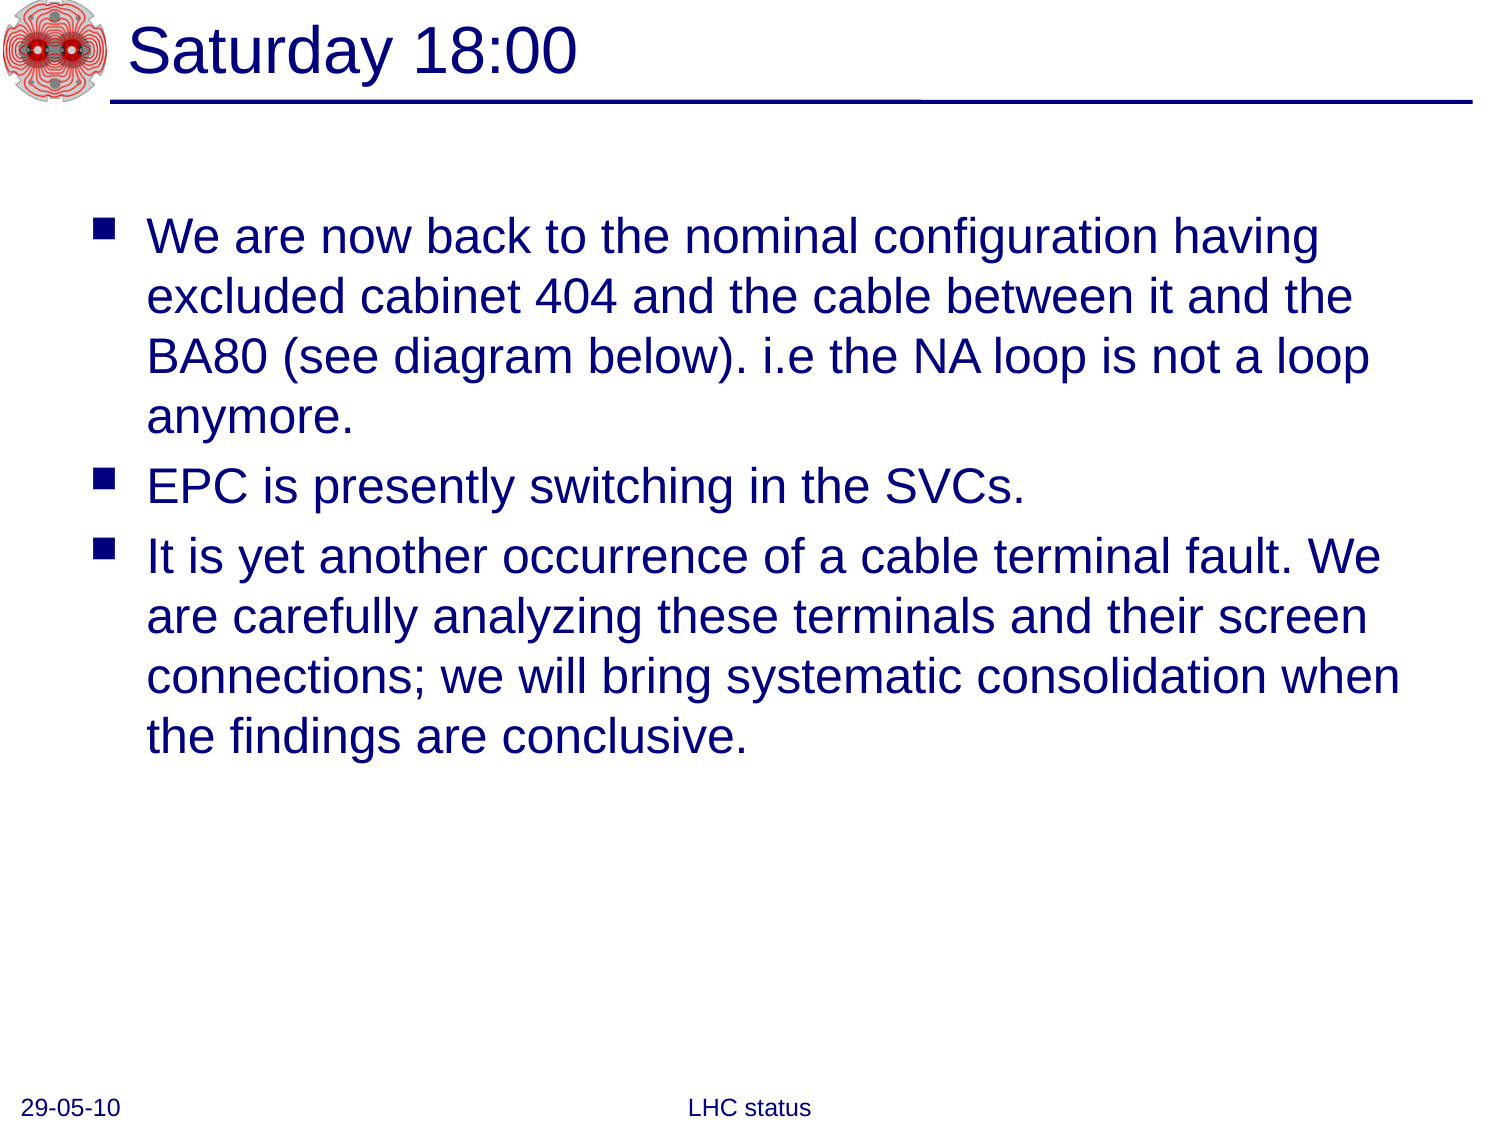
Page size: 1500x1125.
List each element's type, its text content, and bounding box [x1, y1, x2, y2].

list We are now back to the nominal configuration having excluded cabinet 404 and the cable between it and the BA80 (see diagram below). i.e the NA loop is not a loop anymore. EPC is presently switching in the SVCs. It is yet another occurrence of a cable terminal fault. We are carefully analyzing these terminals and their screen connections; we will bring systematic consolidation when the findings are conclusive. [74, 196, 1426, 1036]
picture [0, 0, 108, 103]
title Saturday 18:00 [111, 3, 1463, 91]
footer LHC status [512, 1087, 988, 1125]
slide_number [5, 1085, 356, 1125]
